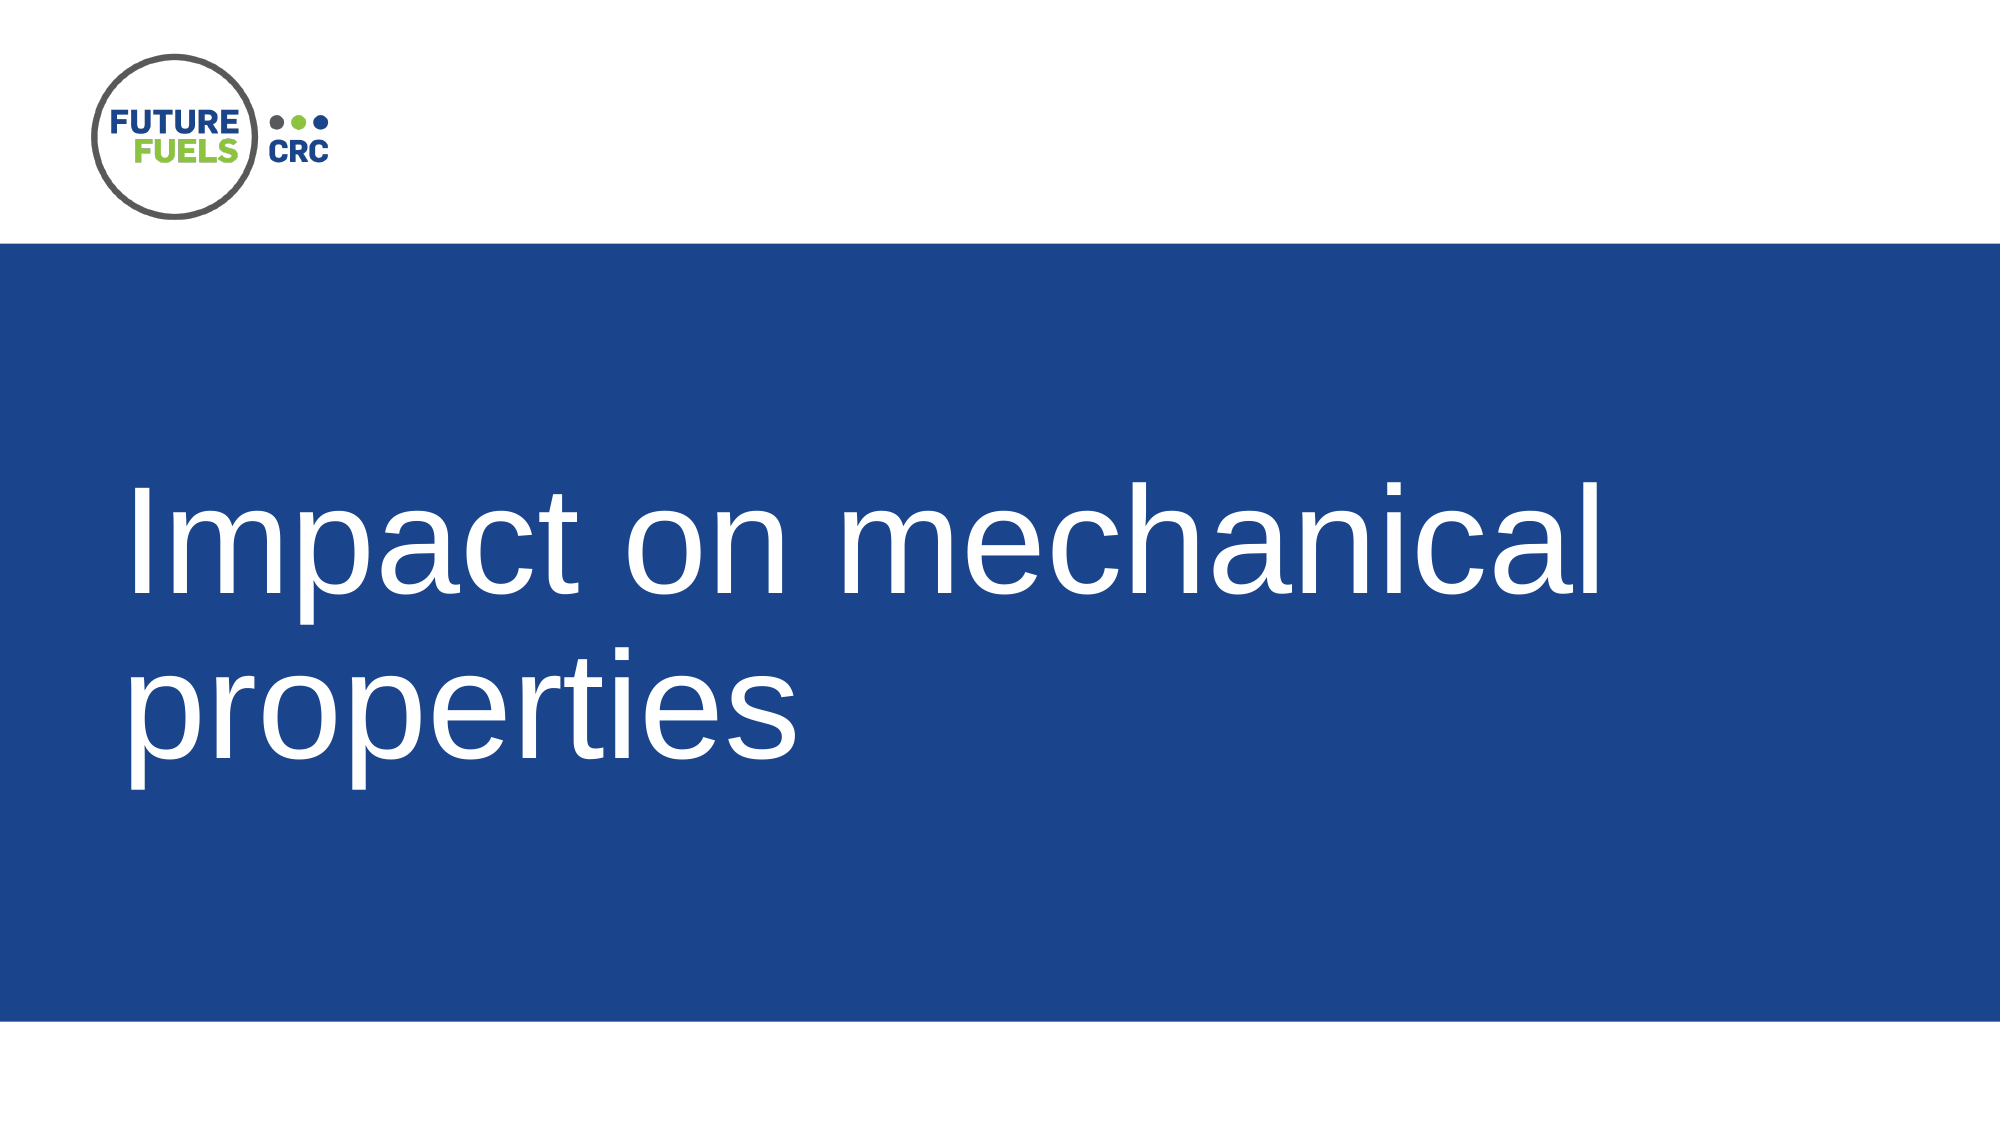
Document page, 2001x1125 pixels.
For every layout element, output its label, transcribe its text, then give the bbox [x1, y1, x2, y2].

title Impact on mechanical properties [106, 407, 1807, 800]
picture [80, 43, 339, 230]
